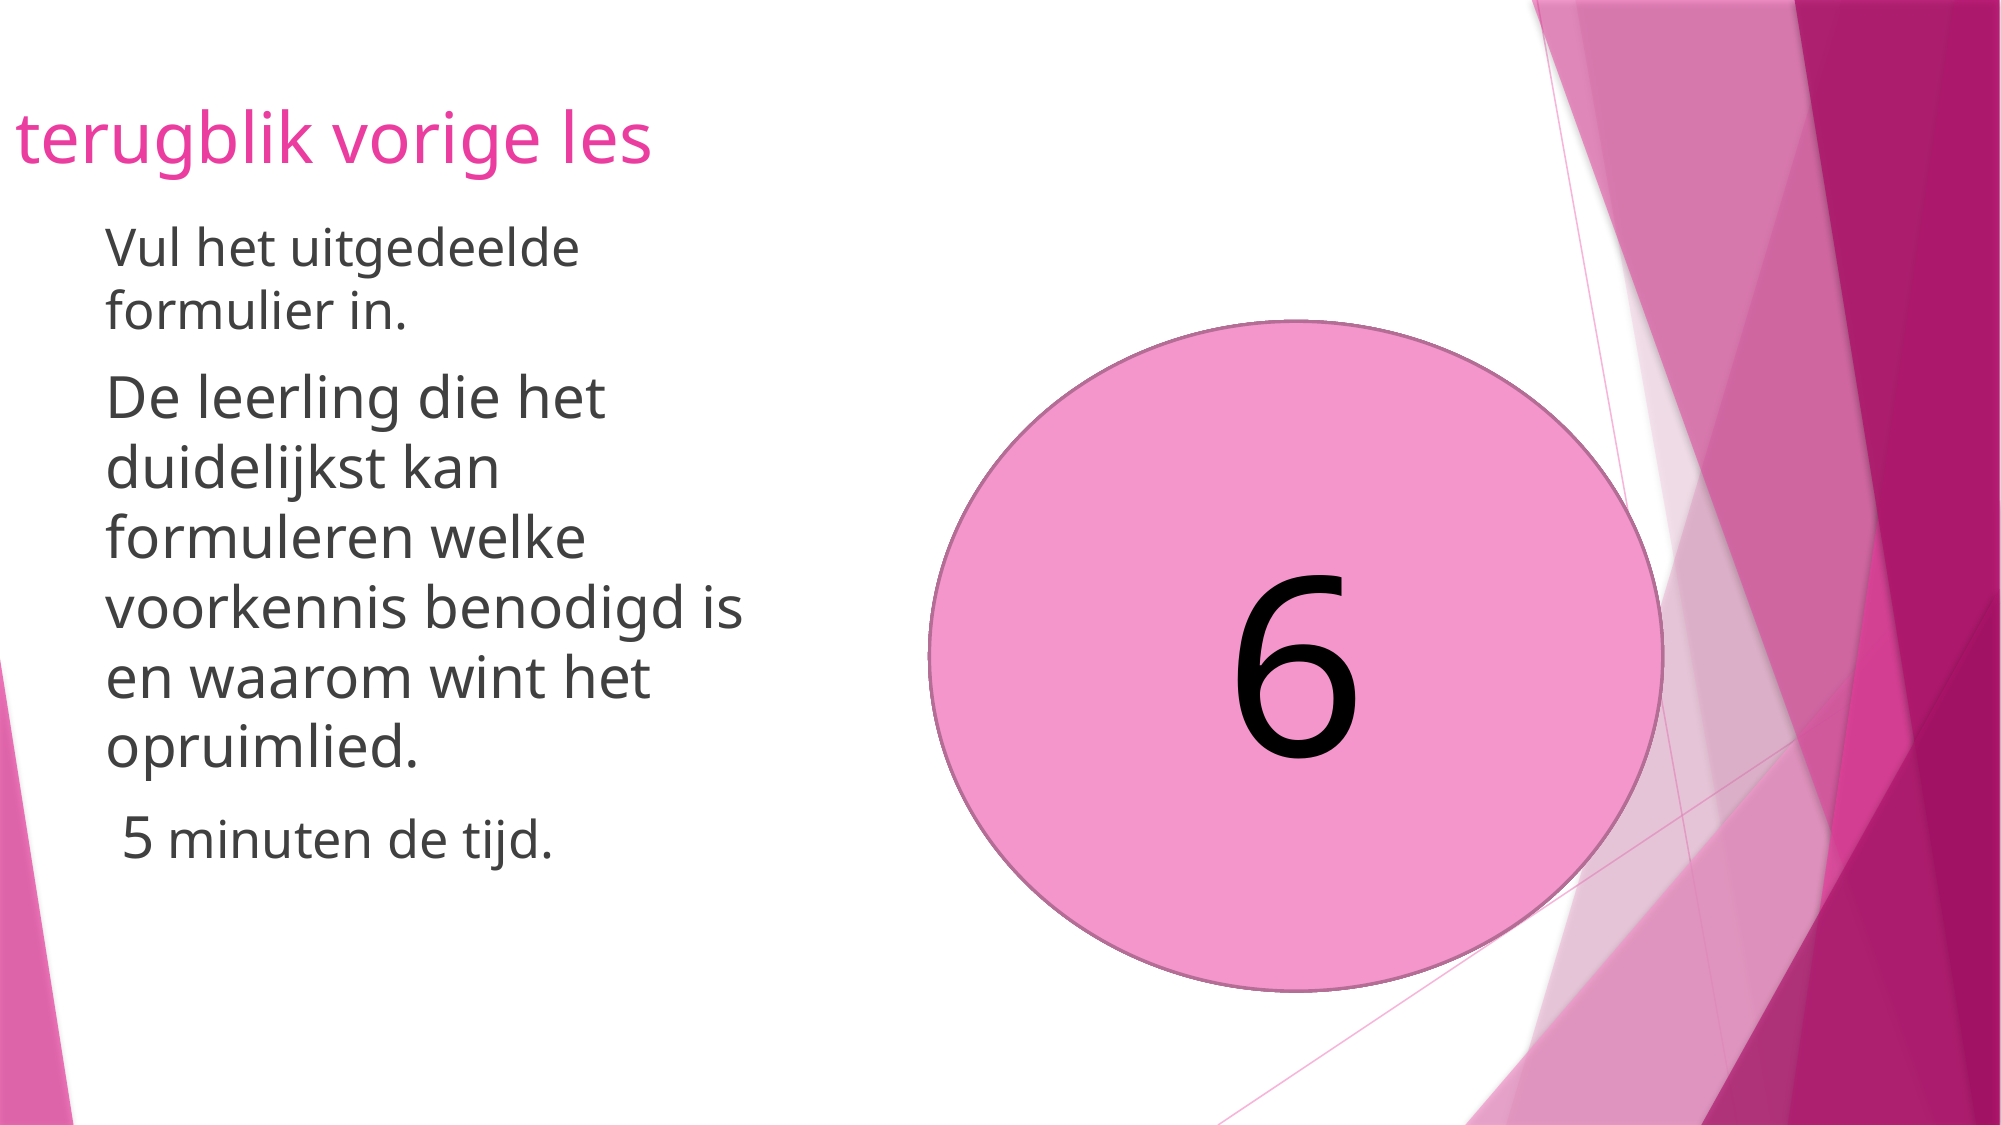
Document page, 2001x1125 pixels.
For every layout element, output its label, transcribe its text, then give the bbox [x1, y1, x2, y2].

text_box 6 [927, 319, 1665, 993]
list Vul het uitgedeelde formulier in. De leerling die het duidelijkst kan formuleren welke voorkennis benodigd is en waarom wint het opruimlied. 5 minuten de tijd. [90, 207, 817, 960]
title terugblik vorige les [0, 0, 1585, 322]
